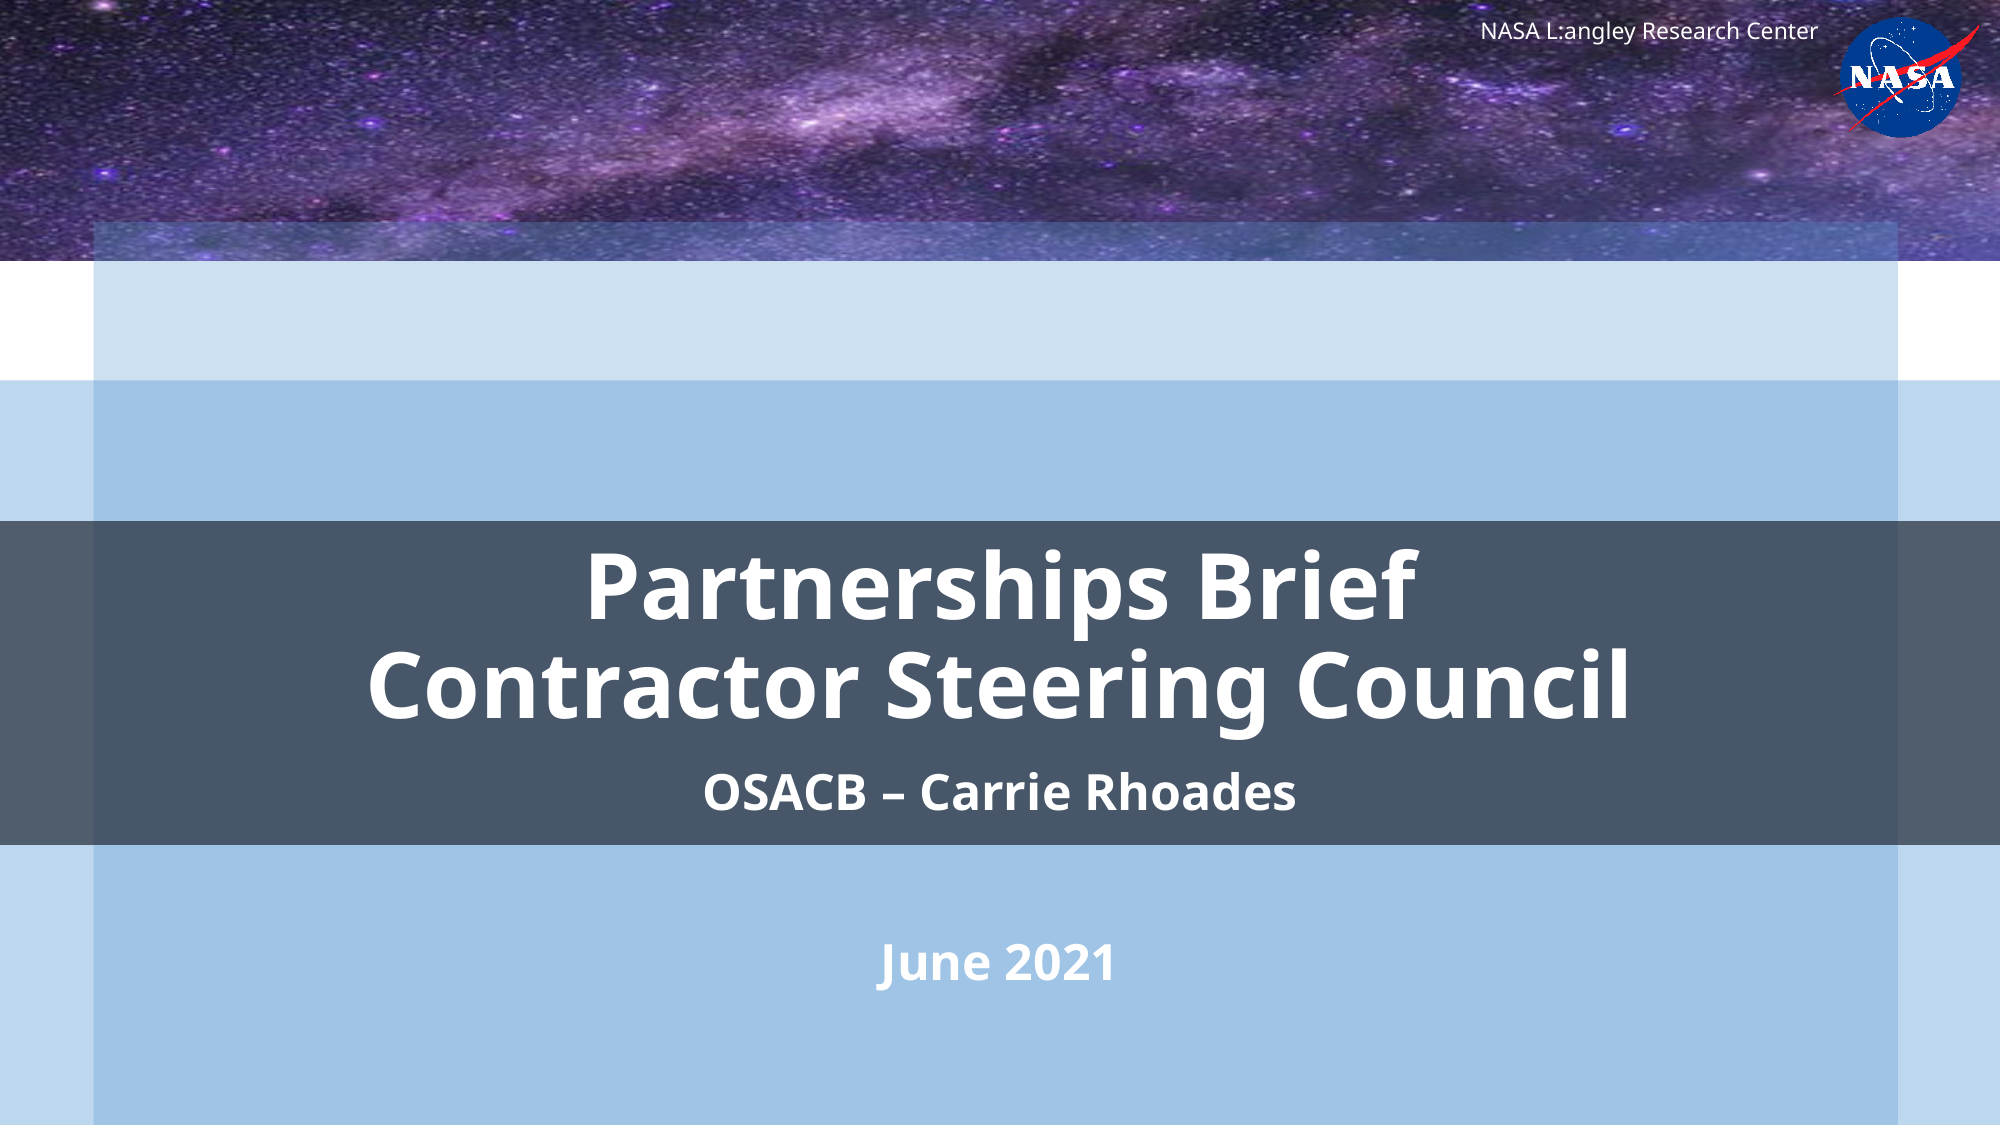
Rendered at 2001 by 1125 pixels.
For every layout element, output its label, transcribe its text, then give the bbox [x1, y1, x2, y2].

picture [0, 0, 2000, 261]
text_box June 2021 [249, 929, 1750, 1012]
title Partnerships Brief Contractor Steering Council [188, 508, 1812, 746]
subtitle OSACB – Carrie Rhoades [249, 759, 1750, 842]
